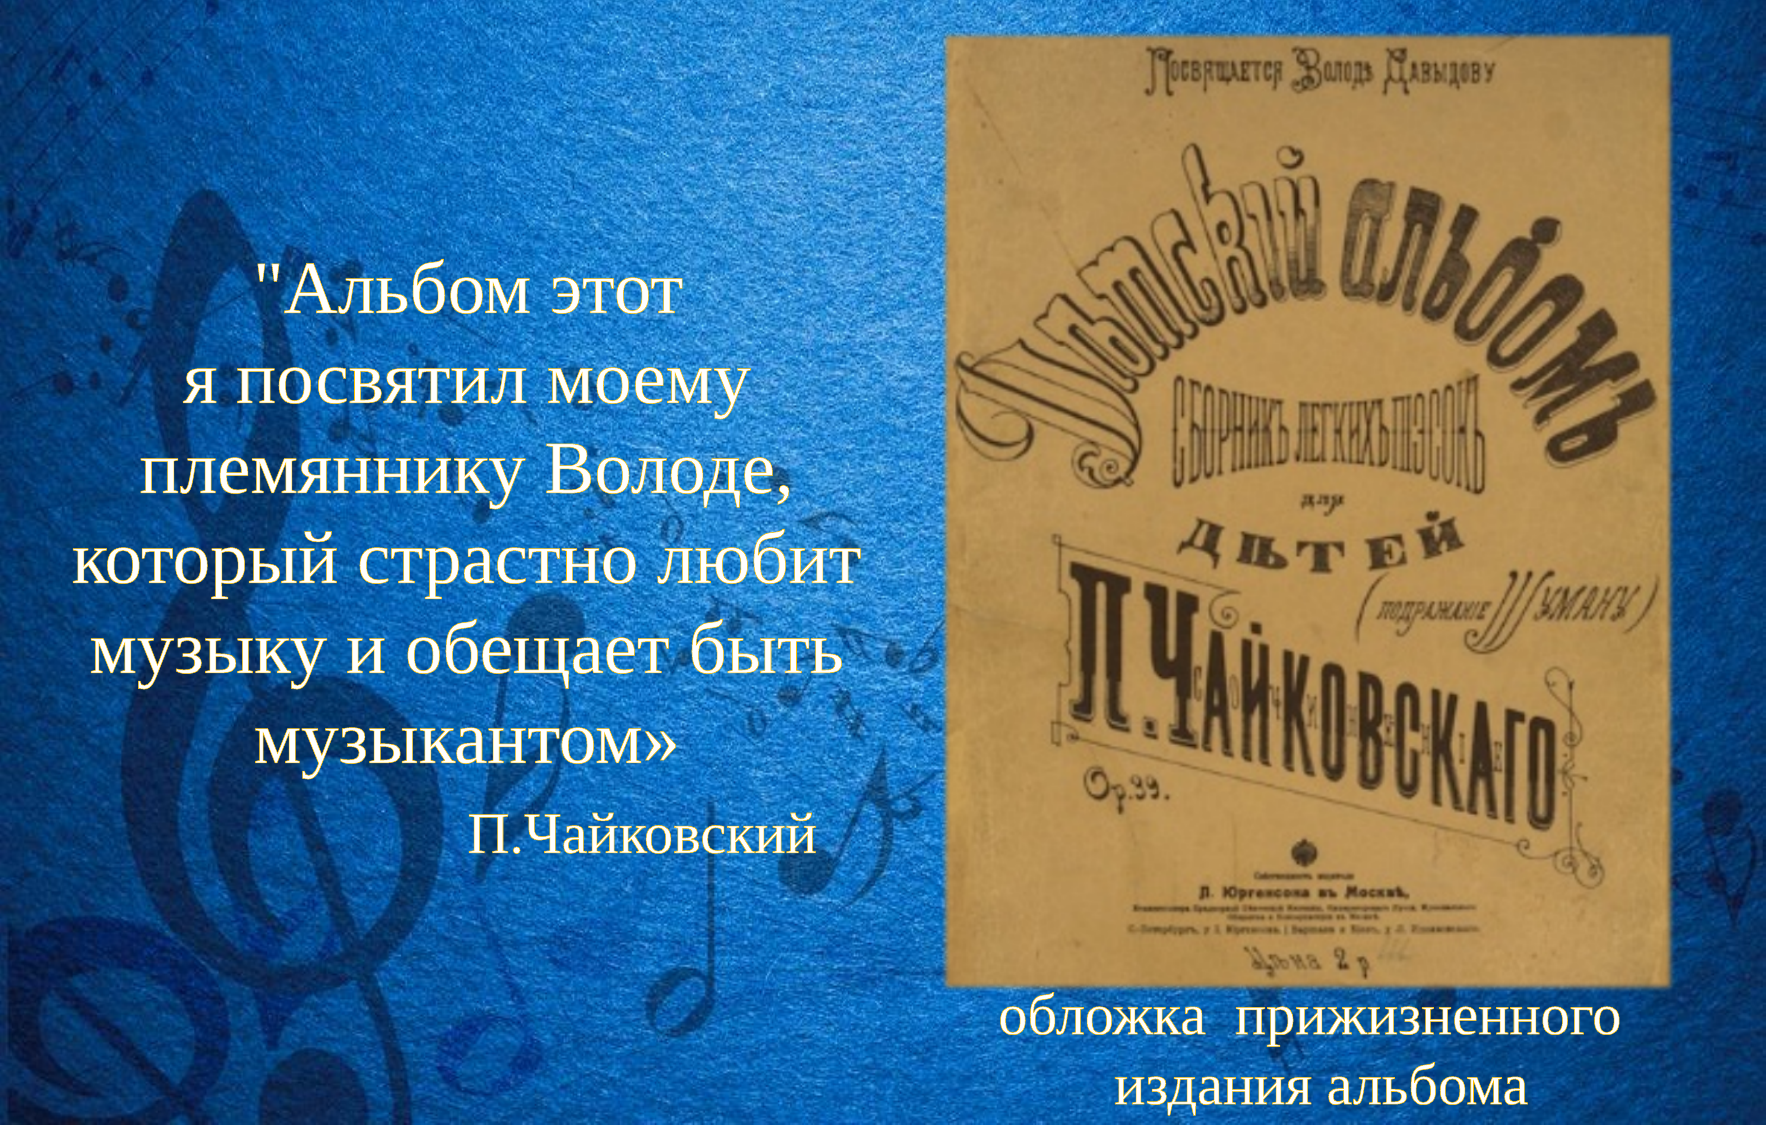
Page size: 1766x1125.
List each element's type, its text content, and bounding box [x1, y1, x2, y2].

text_box "Альбом этот я посвятил моему племяннику Володе, который страстно любит музыку и обещает быть музыкантом» П.Чайковский [48, 230, 886, 876]
text_box обложка прижизненного издания альбома [983, 992, 1652, 1124]
picture [0, 0, 1766, 1125]
